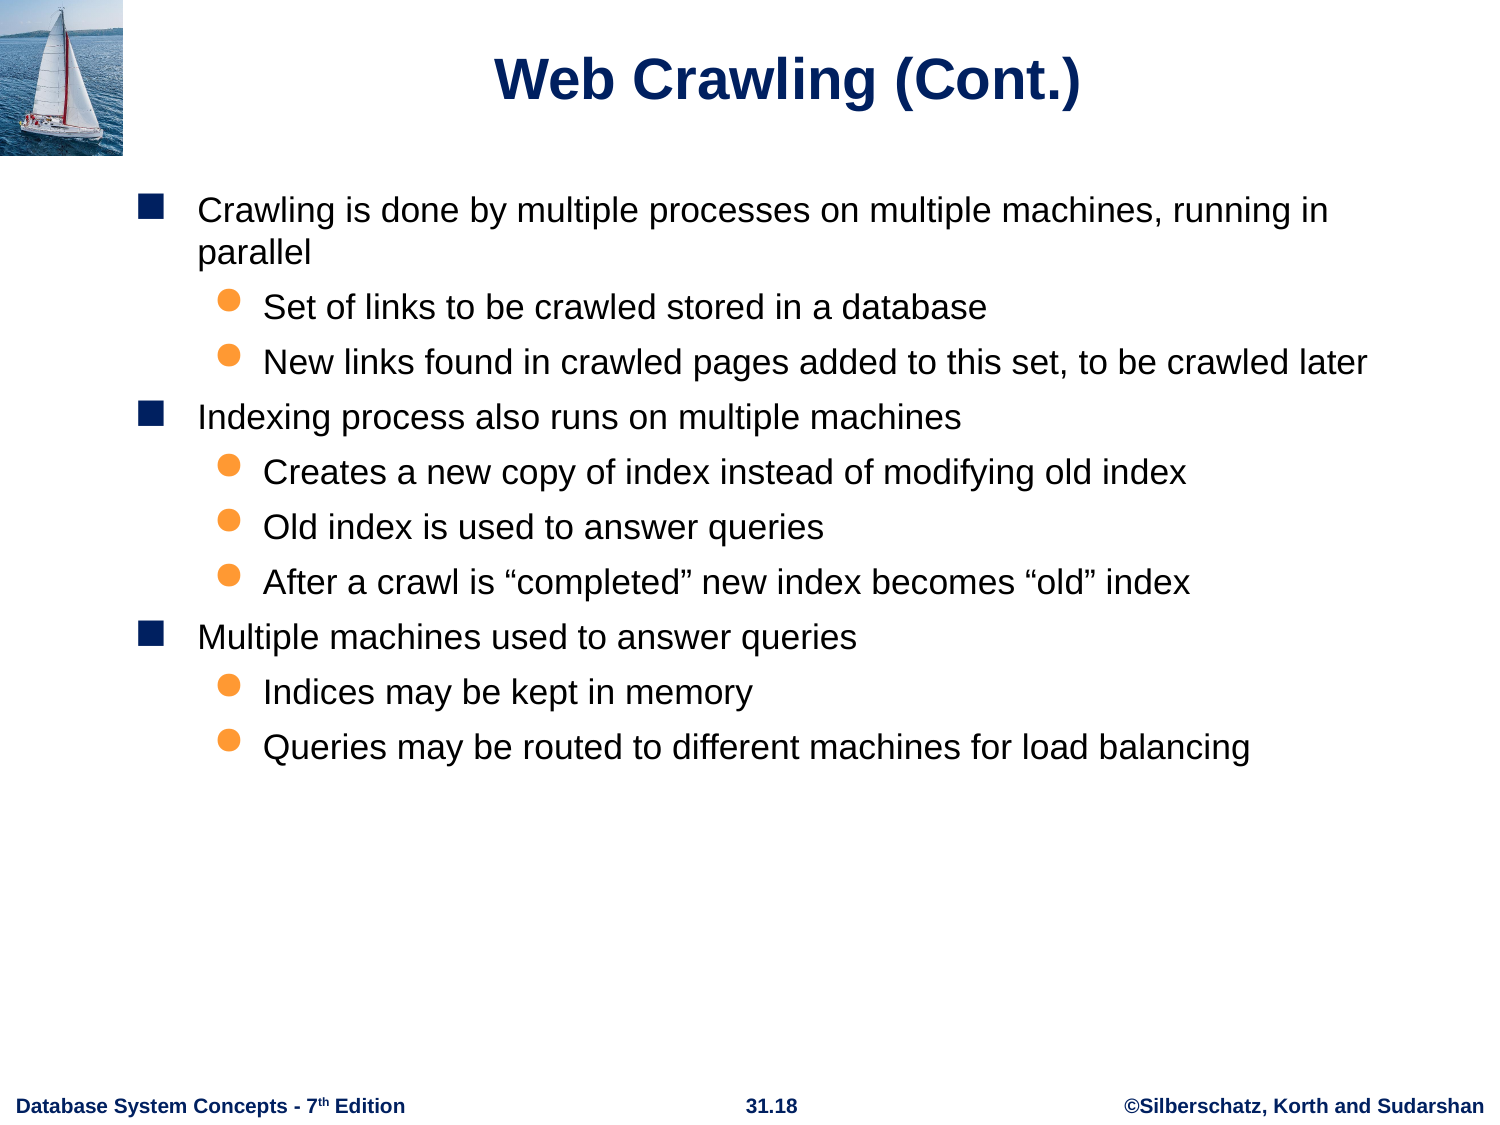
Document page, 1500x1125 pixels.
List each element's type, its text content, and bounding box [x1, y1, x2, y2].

picture [0, 0, 123, 156]
title Web Crawling (Cont.) [125, 18, 1452, 120]
list Crawling is done by multiple processes on multiple machines, running in parallel Set of links to be crawled stored in a database New links found in crawled pages added to this set, to be crawled later Indexing process also runs on multiple machines Creates a new copy of index instead of modifying old index Old index is used to answer queries After a crawl is “completed” new index becomes “old” index Multiple machines used to answer queries Indices may be kept in memory Queries may be routed to different machines for load balancing [126, 179, 1391, 984]
